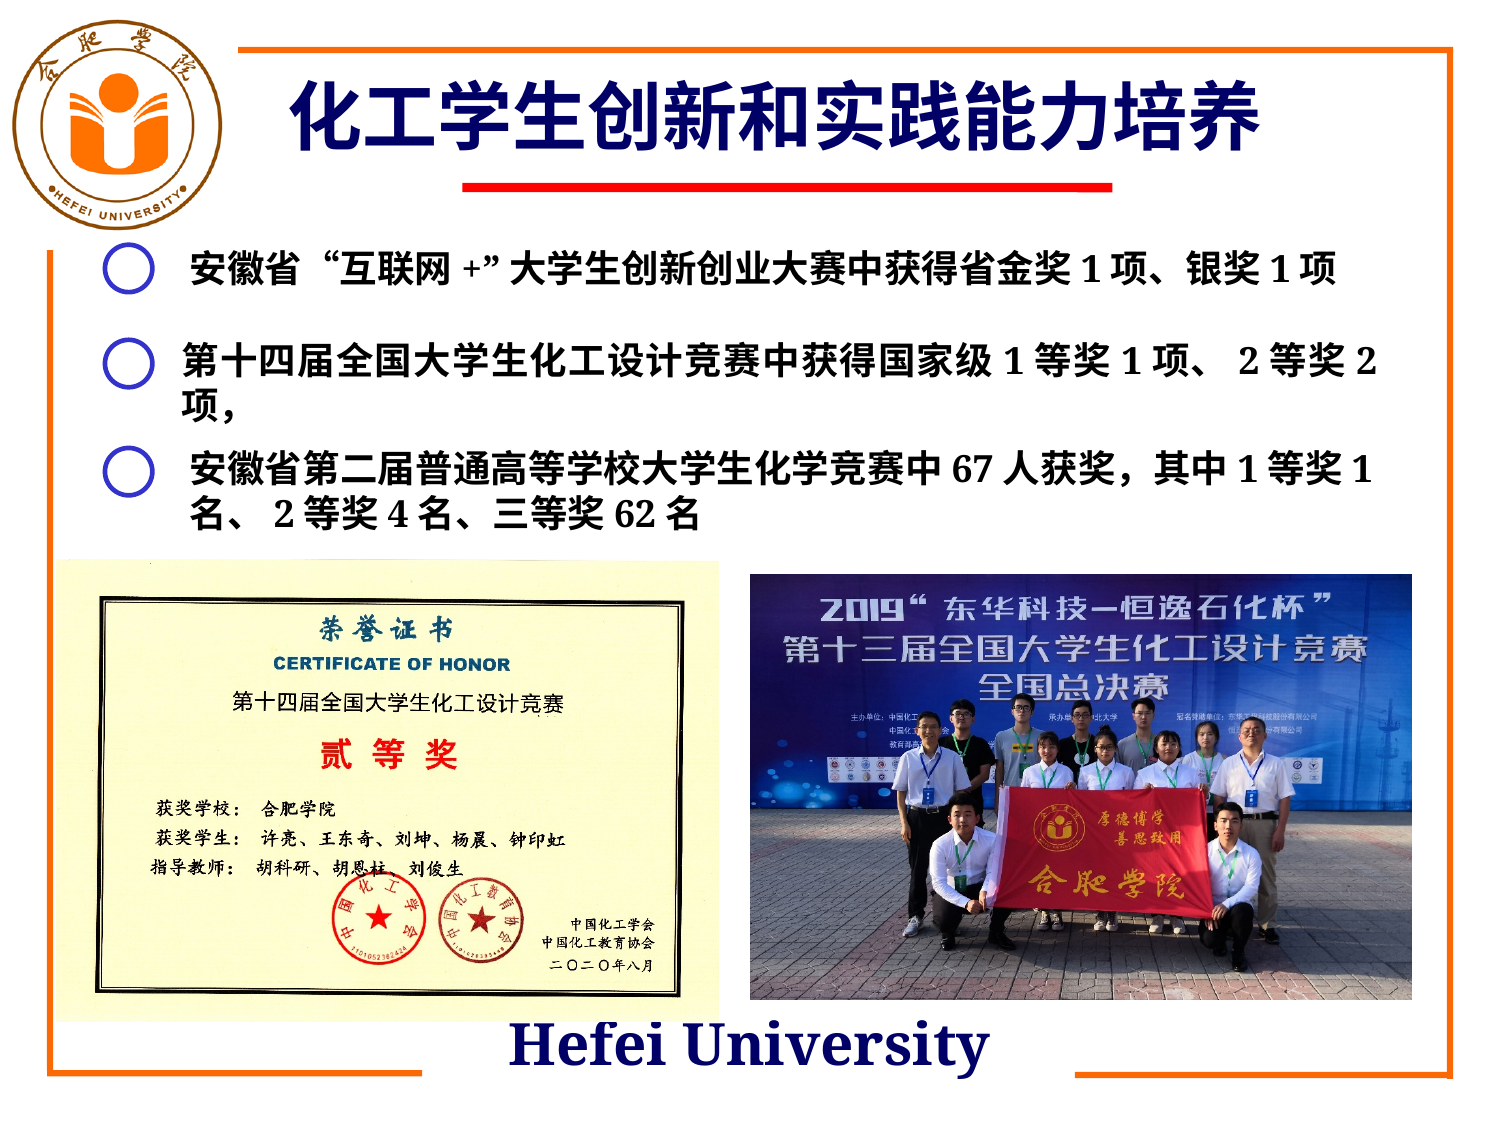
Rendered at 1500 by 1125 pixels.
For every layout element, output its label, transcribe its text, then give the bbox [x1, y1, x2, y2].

picture [0, 0, 238, 251]
picture [56, 559, 719, 1022]
title 化工学生创新和实践能力培养 [241, 62, 1451, 168]
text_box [104, 244, 153, 293]
text_box 安徽省“互联网+”大学生创新创业大赛中获得省金奖1项、银奖1项 [174, 237, 1397, 298]
text_box 安徽省第二届普通高等学校大学生化学竞赛中67人获奖，其中1等奖1名、2等奖4名、三等奖62名 [174, 437, 1397, 543]
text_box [104, 447, 153, 496]
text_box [104, 339, 153, 388]
text_box Hefei University [449, 999, 1050, 1125]
text_box 第十四届全国大学生化工设计竞赛中获得国家级1等奖1项、2等奖2项， [166, 329, 1401, 435]
picture [749, 574, 1412, 1001]
